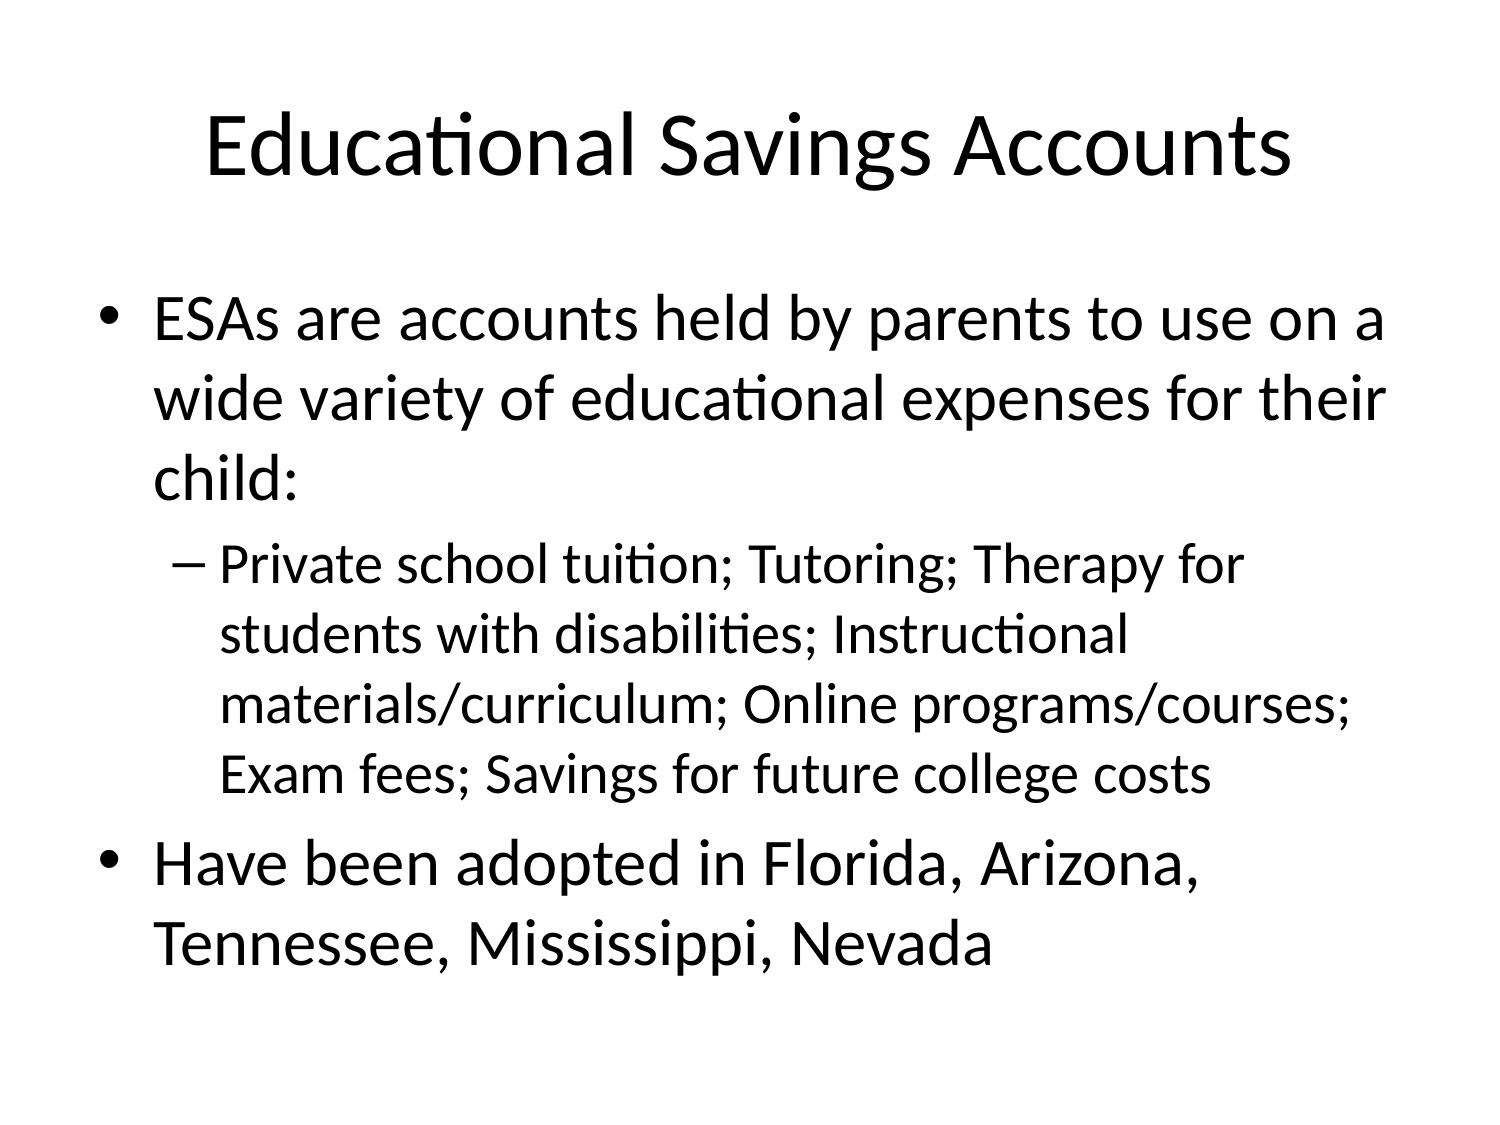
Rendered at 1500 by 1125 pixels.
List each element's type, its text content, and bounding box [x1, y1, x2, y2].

title Educational Savings Accounts [75, 45, 1425, 233]
list ESAs are accounts held by parents to use on a wide variety of educational expenses for their child: Private school tuition; Tutoring; Therapy for students with disabilities; Instructional materials/curriculum; Online programs/courses; Exam fees; Savings for future college costs Have been adopted in Florida, Arizona, Tennessee, Mississippi, Nevada [75, 262, 1425, 1005]
